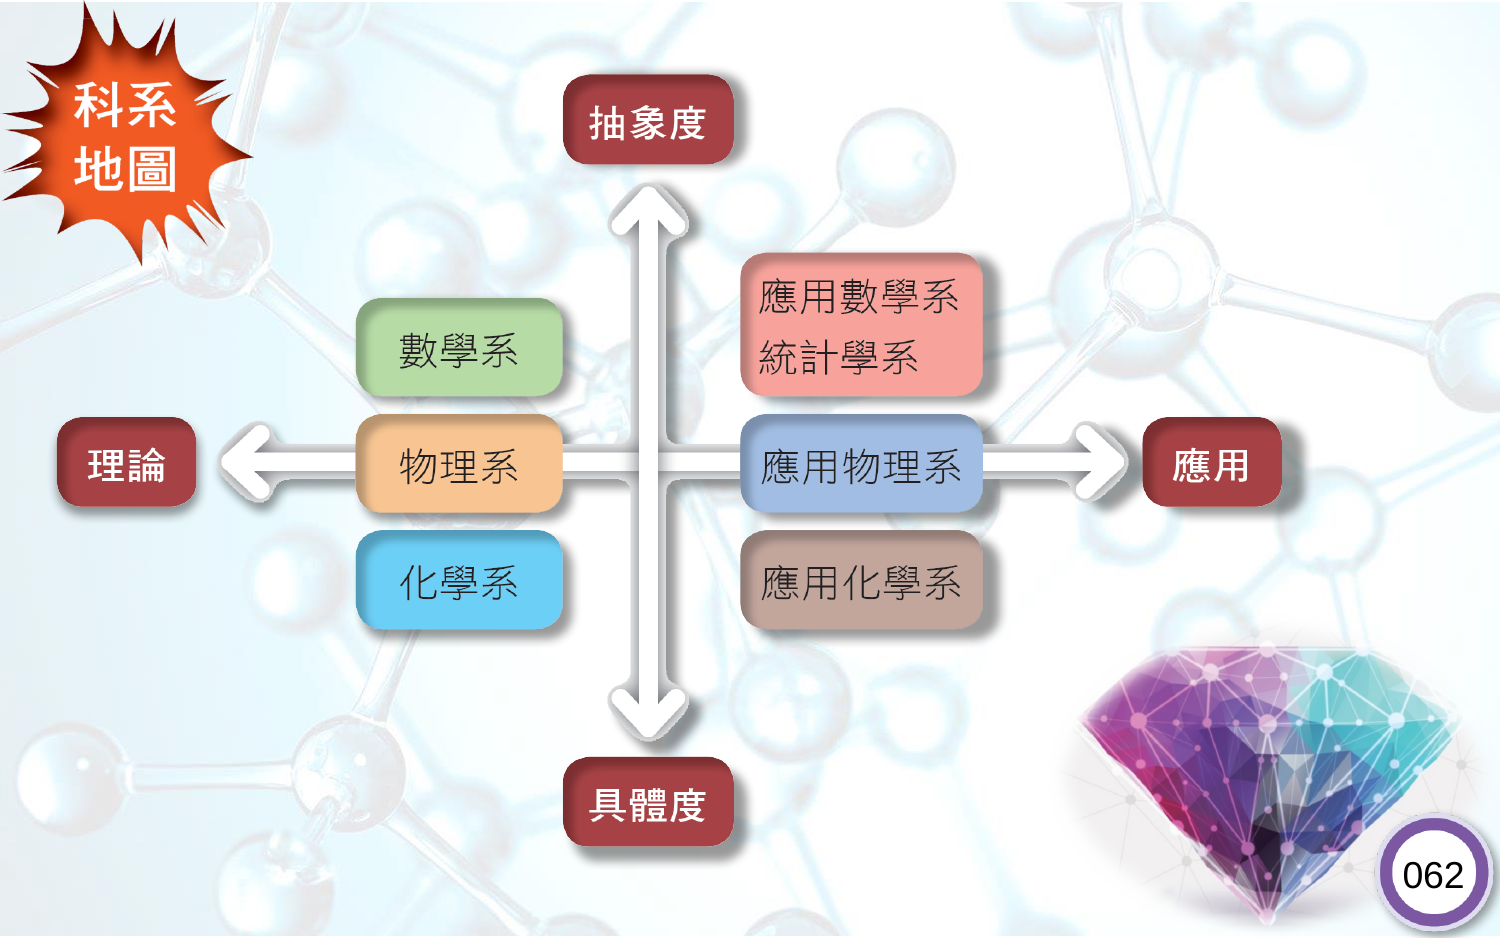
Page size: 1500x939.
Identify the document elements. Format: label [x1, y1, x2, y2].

picture [0, 0, 1500, 938]
text_box [1365, 802, 1500, 938]
